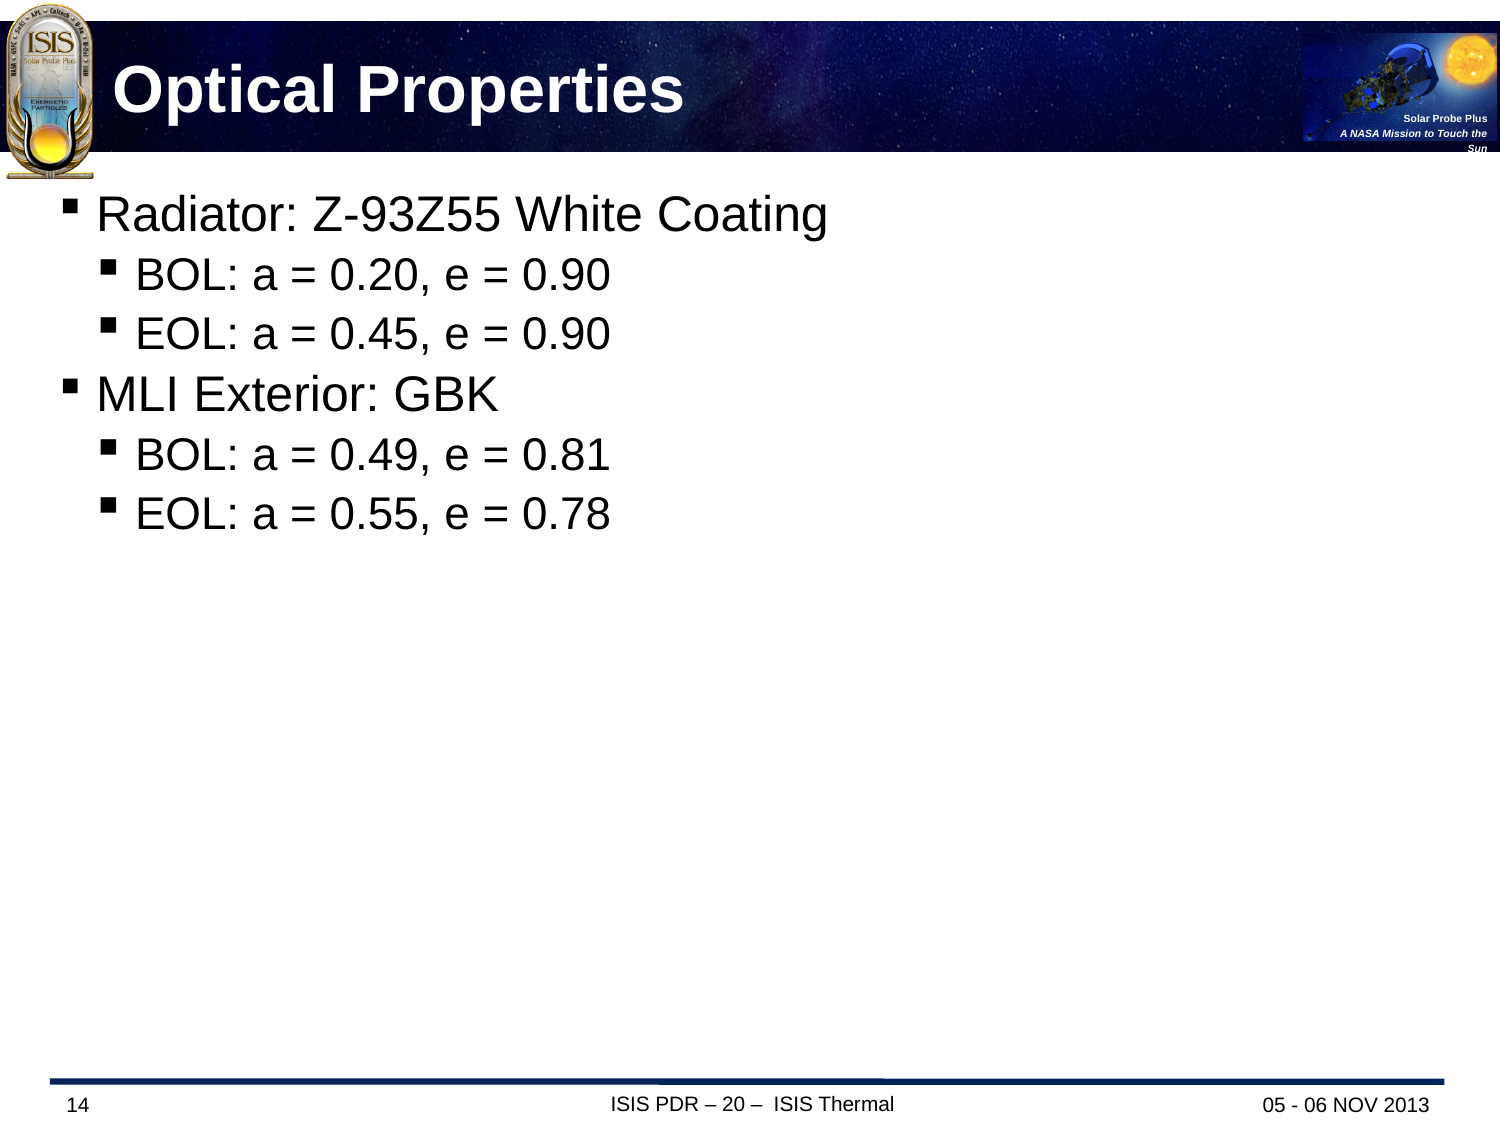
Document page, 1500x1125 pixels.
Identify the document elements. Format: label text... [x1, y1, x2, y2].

list Radiator: Z-93Z55 White Coating BOL: a = 0.20, e = 0.90 EOL: a = 0.45, e = 0.90 MLI Exterior: GBK BOL: a = 0.49, e = 0.81 EOL: a = 0.55, e = 0.78 [58, 185, 1442, 1046]
picture [0, 2, 1500, 181]
title Optical Properties [111, 30, 1294, 142]
